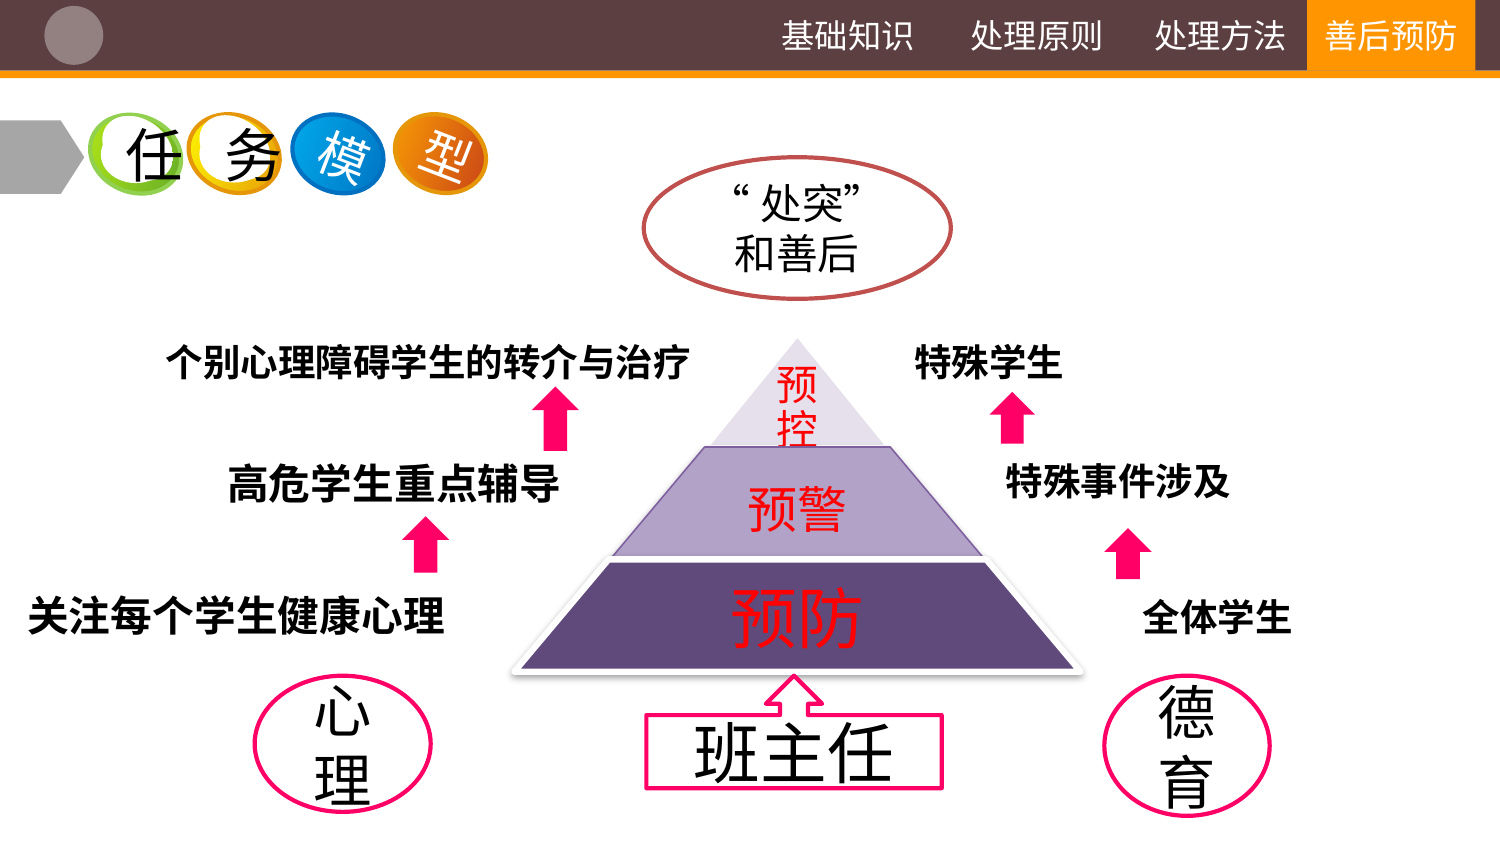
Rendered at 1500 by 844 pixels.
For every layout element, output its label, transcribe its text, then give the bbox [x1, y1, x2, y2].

text_box 心理 [252, 673, 433, 814]
text_box 个别心理障碍学生的转介与治疗 [151, 331, 706, 391]
text_box 基础知识 [754, 0, 941, 71]
text_box 德育 [1102, 673, 1272, 818]
text_box “处突”和善后 [641, 155, 953, 301]
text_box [513, 334, 1081, 673]
text_box [0, 0, 754, 70]
text_box 班主任 [644, 680, 944, 791]
text_box [0, 120, 83, 194]
text_box 全体学生 [1128, 586, 1308, 647]
text_box [0, 70, 1500, 79]
text_box 关注每个学生健康心理 [12, 582, 460, 648]
text_box [1476, 0, 1500, 70]
text_box 处理原则 [941, 0, 1133, 71]
text_box 处理方法 [1133, 0, 1309, 71]
text_box 高危学生重点辅导 [212, 450, 508, 516]
text_box 特殊事件涉及 [1086, 450, 1246, 511]
text_box 善后预防 [1309, 0, 1476, 71]
text_box [44, 5, 104, 65]
text_box [1102, 526, 1154, 582]
text_box [400, 514, 452, 575]
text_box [88, 115, 488, 207]
